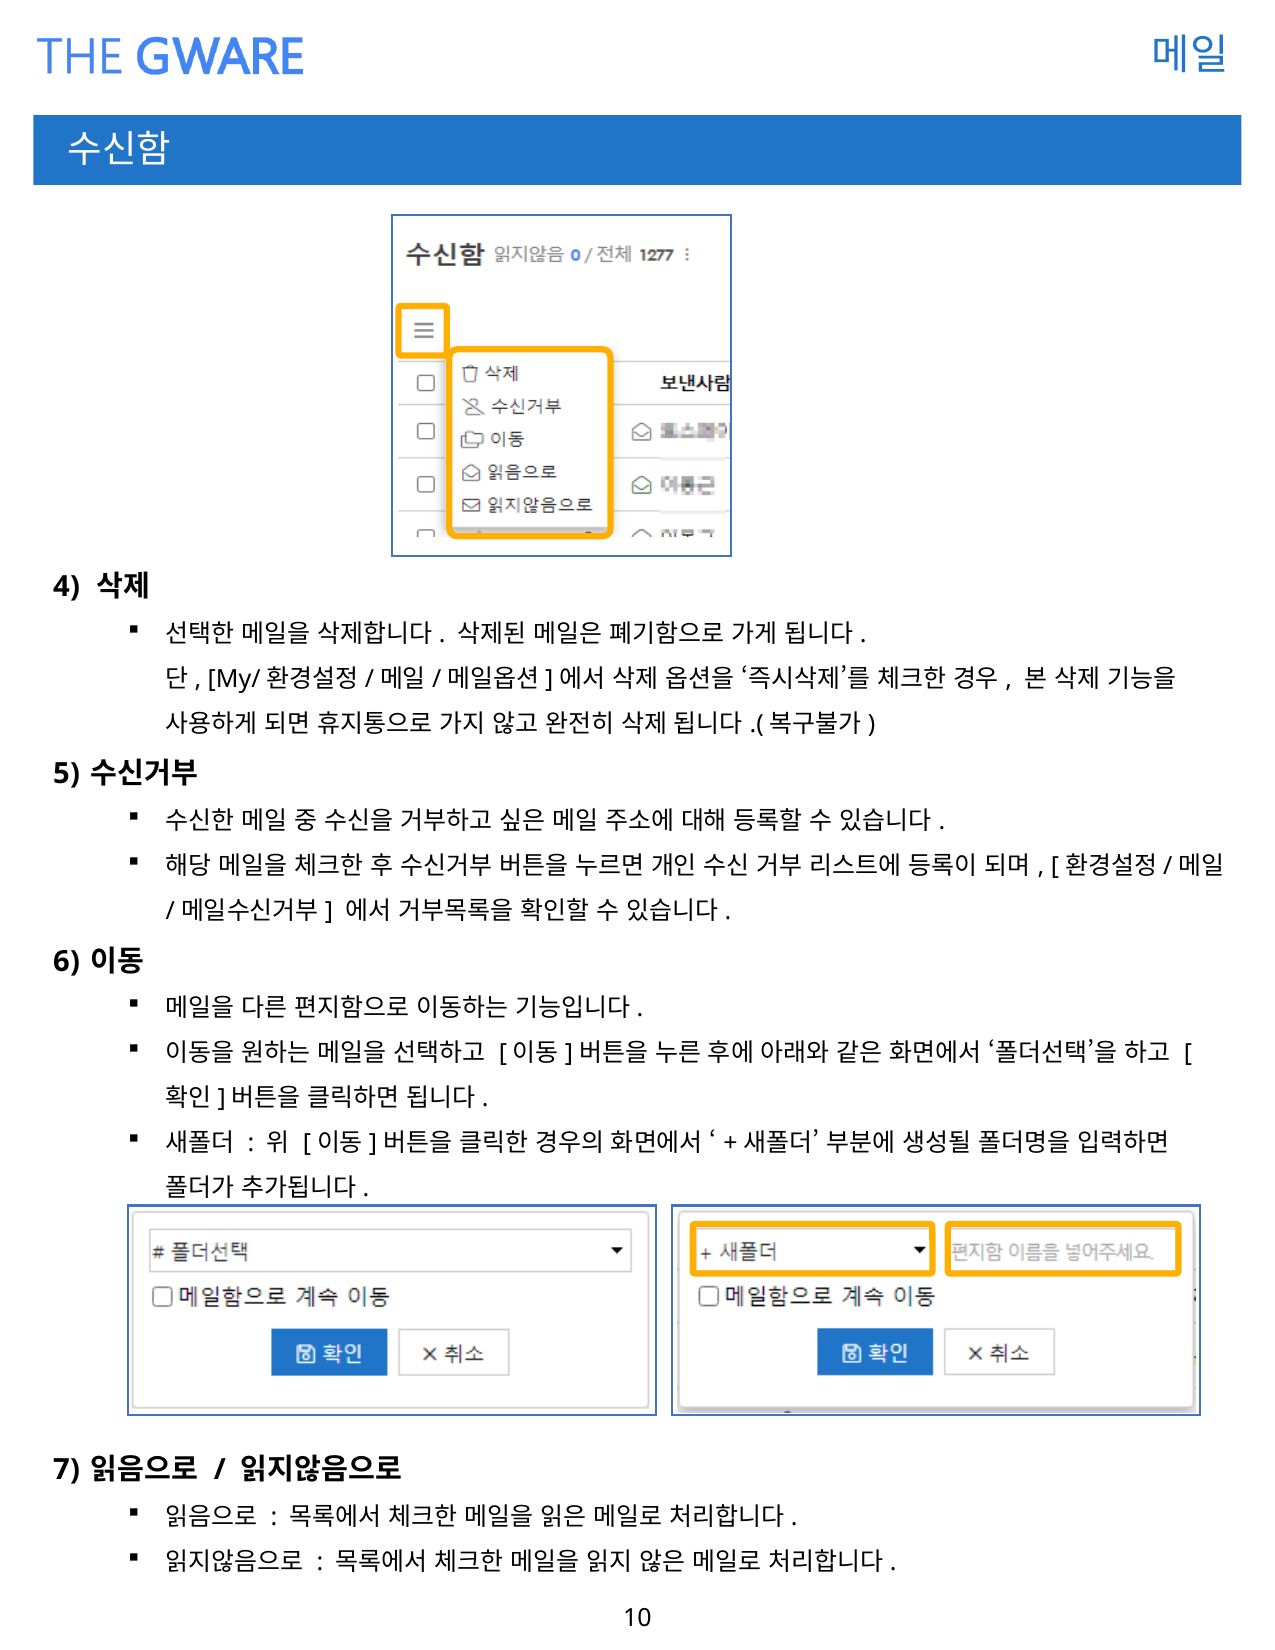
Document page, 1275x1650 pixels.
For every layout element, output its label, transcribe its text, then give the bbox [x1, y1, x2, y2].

text_box 수신함 [33, 115, 1242, 185]
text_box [127, 1205, 656, 1415]
picture [37, 36, 303, 75]
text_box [391, 214, 731, 556]
text_box 삭제 선택한 메일을 삭제합니다. 삭제된 메일은 폐기함으로 가게 됩니다. 단, [My/환경설정/메일/메일옵션]에서 삭제 옵션을 ‘즉시삭제’를 체크한 경우, 본 삭제 기능을 사용하게 되면 휴지통으로 가지 않고 완전히 삭제 됩니다.(복구불가) 수신거부 수신한 메일 중 수신을 거부하고 싶은 메일 주소에 대해 등록할 수 있습니다. 해당 메일을 체크한 후 수신거부 버튼을 누르면 개인 수신 거부 리스트에 등록이 되며, [환경설정/메일/메일수신거부] 에서 거부목록을 확인할 수 있습니다. 이동 메일을 다른 편지함으로 이동하는 기능입니다. 이동을 원하는 메일을 선택하고 [이동]버튼을 누른 후에 아래와 같은 화면에서 ‘폴더선택’을 하고 [확인]버튼을 클릭하면 됩니다. 새폴더 : 위 [이동]버튼을 클릭한 경우의 화면에서 ‘+새폴더’ 부분에 생성될 폴더명을 입력하면 폴더가 추가됩니다. 읽음으로 / 읽지않음으로 읽음으로 : 목록에서 체크한 메일을 읽은 메일로 처리합니다. 읽지않음으로 : 목록에서 체크한 메일을 읽지 않은 메일로 처리합니다. [38, 542, 1242, 1628]
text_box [672, 1205, 1201, 1415]
